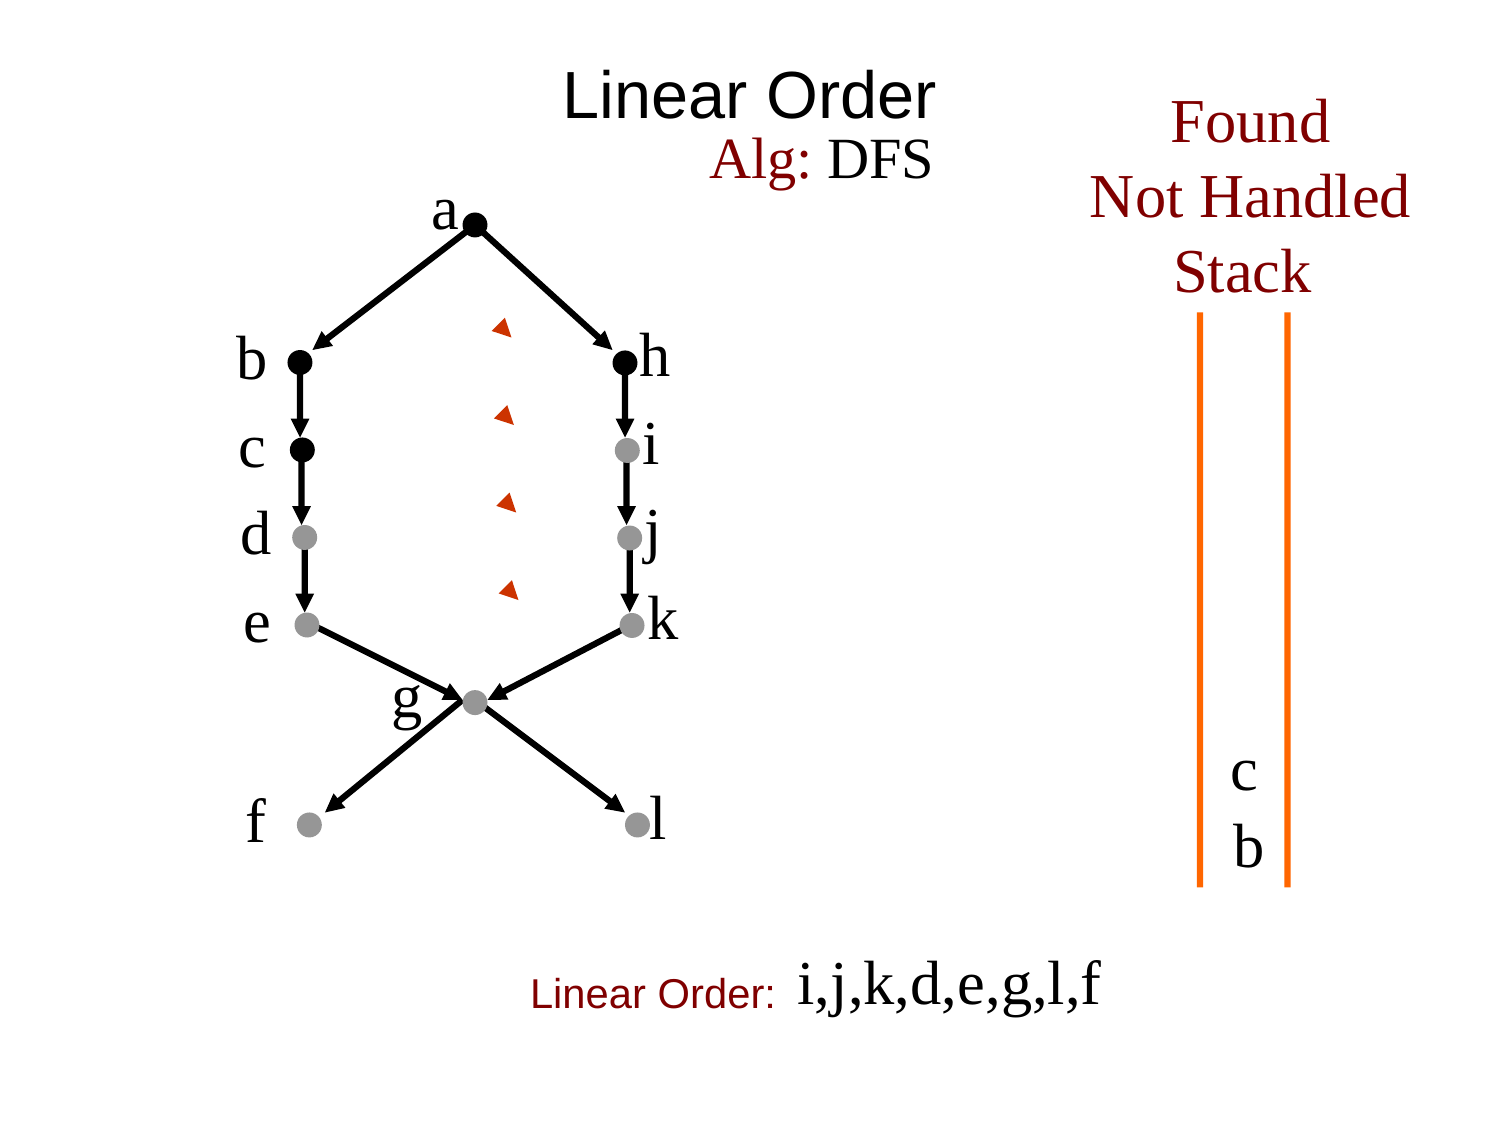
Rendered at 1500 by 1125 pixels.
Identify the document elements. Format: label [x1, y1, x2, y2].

text_box [498, 324, 512, 338]
text_box [221, 309, 287, 663]
text_box [312, 159, 613, 350]
text_box [287, 72, 1427, 888]
text_box [503, 499, 517, 513]
text_box [624, 769, 682, 859]
text_box [515, 934, 1117, 1025]
text_box [230, 772, 282, 863]
text_box [500, 411, 514, 426]
title [74, 44, 1426, 139]
text_box [296, 812, 322, 838]
text_box [505, 586, 519, 601]
